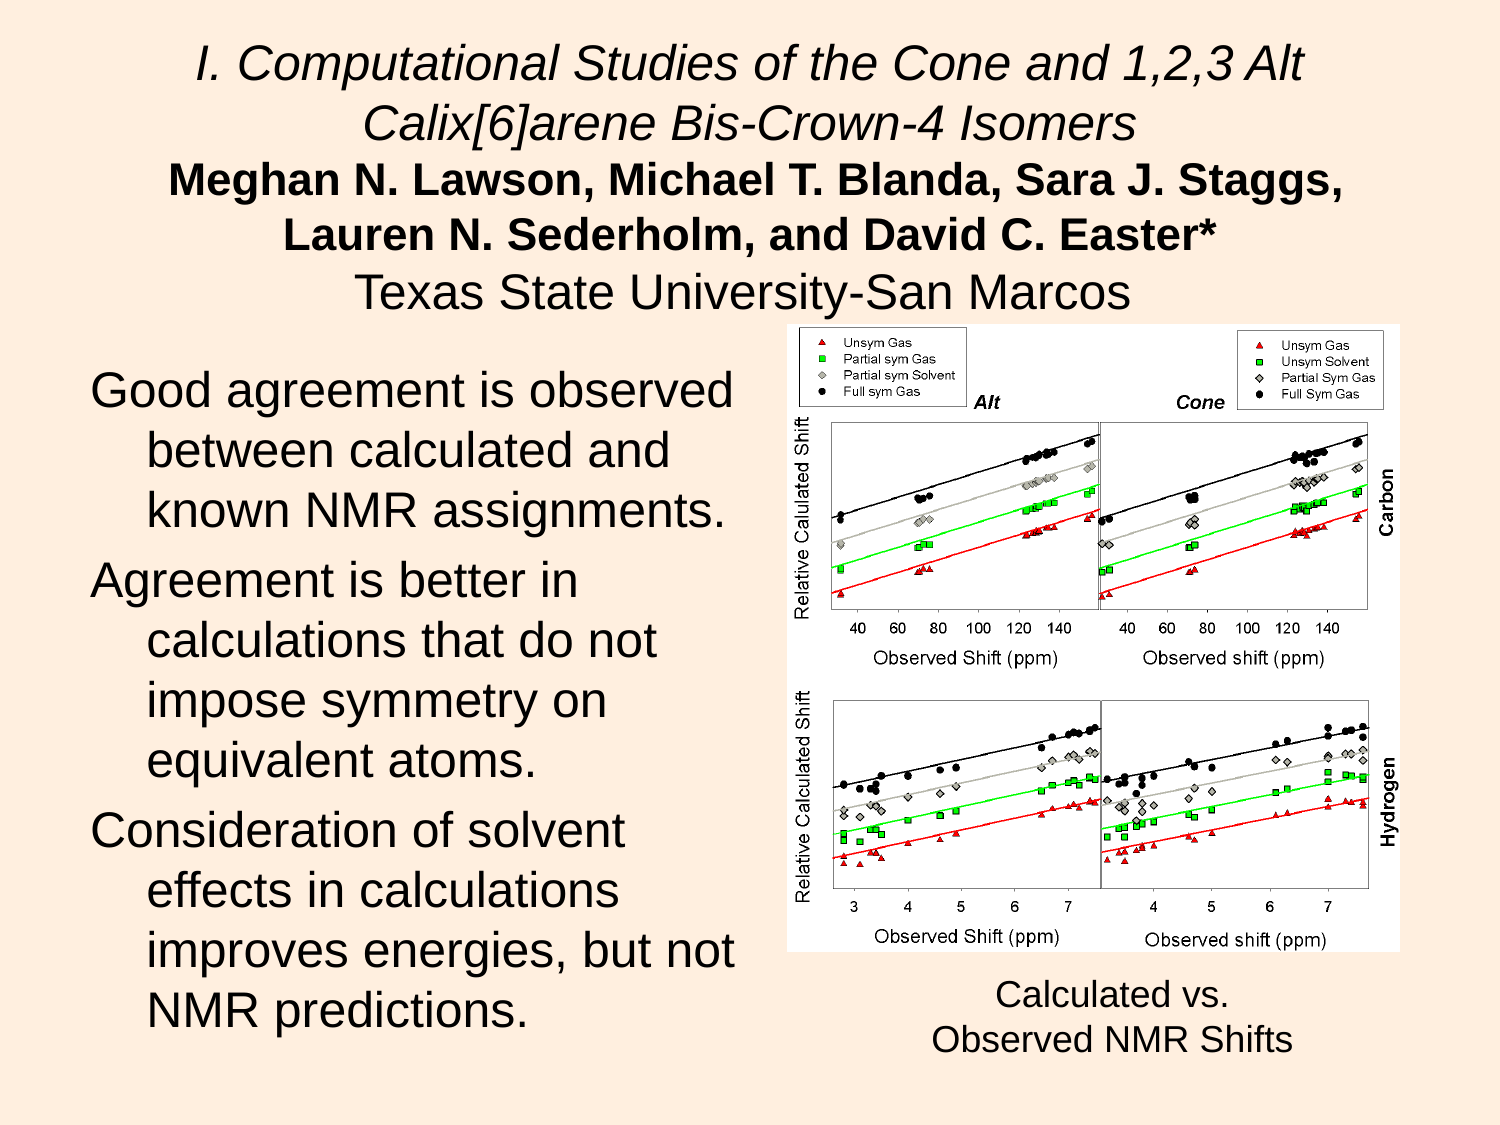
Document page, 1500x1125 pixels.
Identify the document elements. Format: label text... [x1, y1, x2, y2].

picture [787, 324, 1401, 952]
title I. Computational Studies of the Cone and 1,2,3 Alt Calix[6]arene Bis-Crown-4 Isomers Meghan N. Lawson, Michael T. Blanda, Sara J. Staggs, Lauren N. Sederholm, and David C. Easter* Texas State University-San Marcos [74, 37, 1426, 313]
text_box Calculated vs. Observed NMR Shifts [900, 962, 1325, 1068]
list Good agreement is observed between calculated and known NMR assignments. Agreement is better in calculations that do not impose symmetry on equivalent atoms. Consideration of solvent effects in calculations improves energies, but not NMR predictions. [74, 349, 763, 1063]
